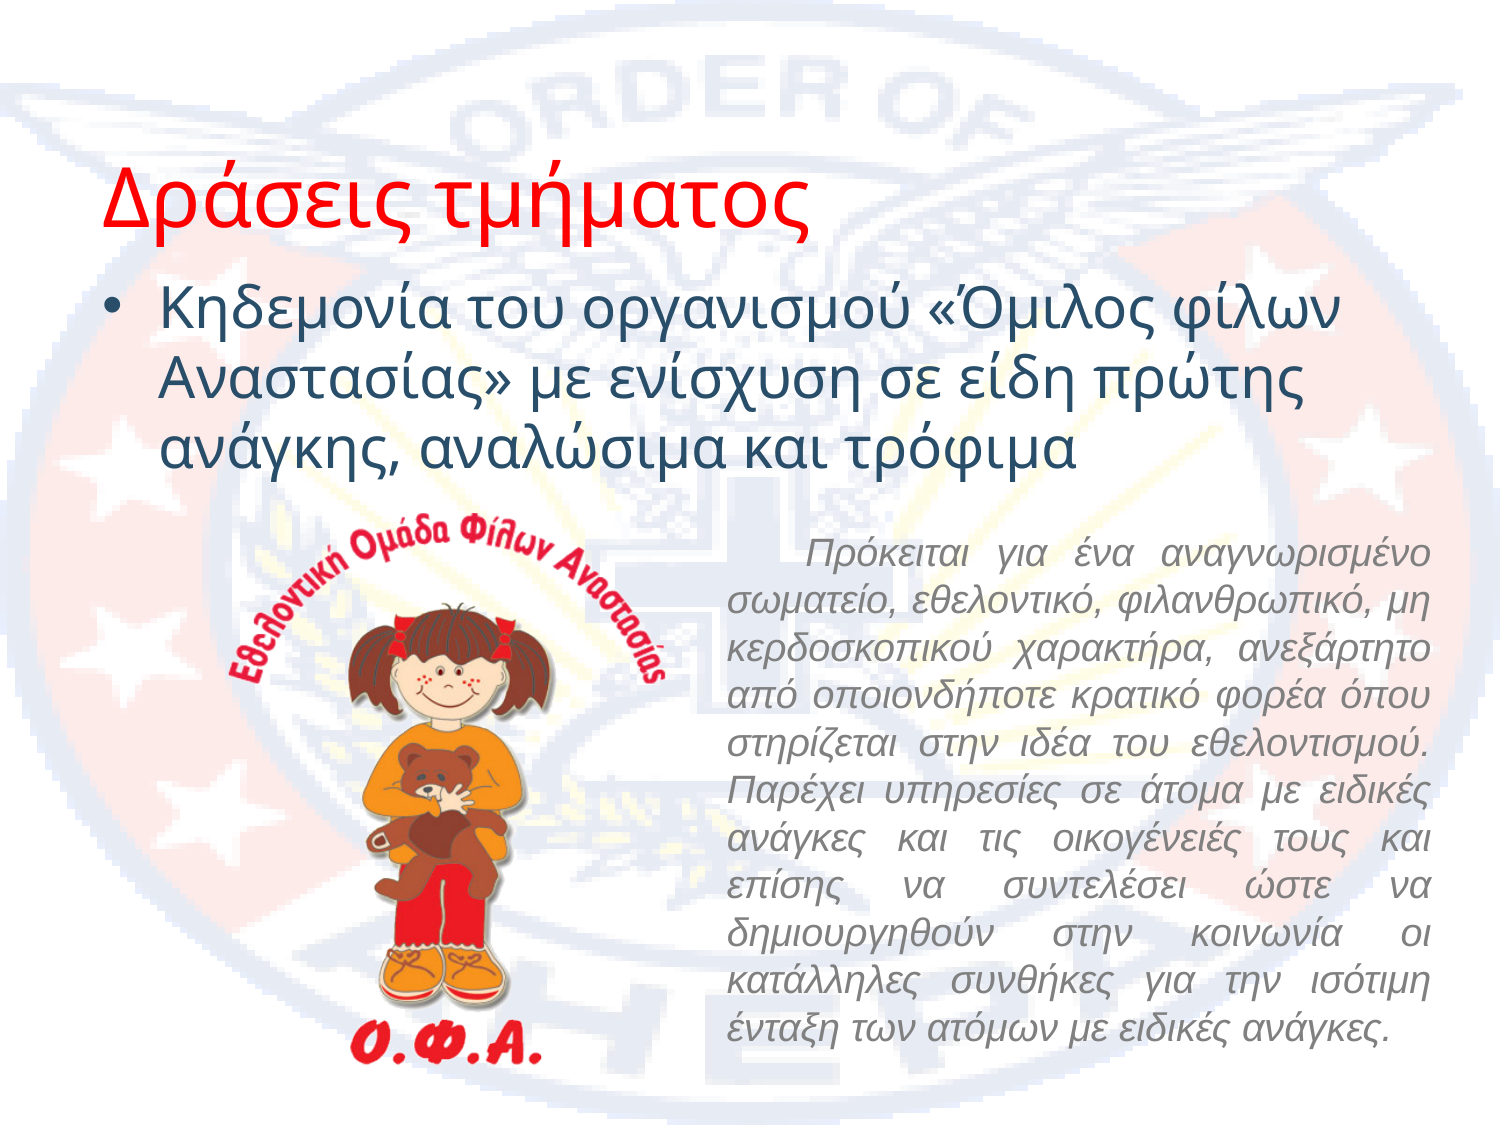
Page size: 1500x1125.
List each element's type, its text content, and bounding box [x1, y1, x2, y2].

title Δράσεις τμήματος [87, 74, 1413, 252]
picture [218, 491, 683, 1072]
list Κηδεμονία του οργανισμού «Όμιλος φίλων Αναστασίας» με ενίσχυση σε είδη πρώτης ανάγκης, αναλώσιμα και τρόφιμα [87, 262, 1413, 987]
text_box Πρόκειται για ένα αναγνωρισμένο σωματείο, εθελοντικό, φιλανθρωπικό, μη κερδοσκοπικού χαρακτήρα, ανεξάρτητο από οποιονδήποτε κρατικό φορέα όπου στηρίζεται στην ιδέα του εθελοντισμού. Παρέχει υπηρεσίες σε άτομα με ειδικές ανάγκες και τις οικογένειές τους και επίσης να συντελέσει ώστε να δημιουργηθούν στην κοινωνία οι κατάλληλες συνθήκες για την ισότιμη ένταξη των ατόμων με ειδικές ανάγκες. [655, 519, 1447, 1125]
